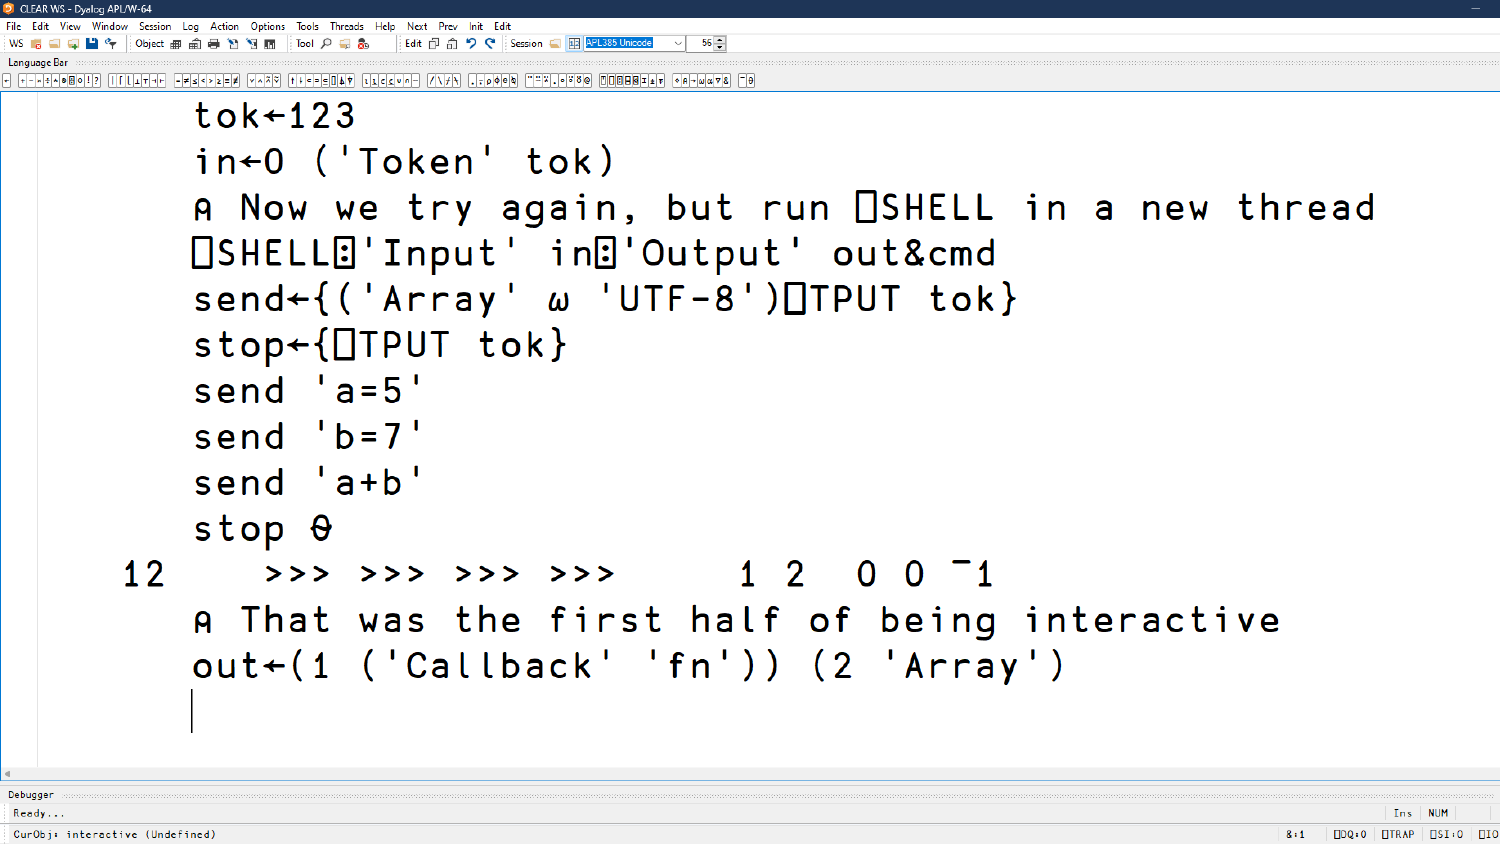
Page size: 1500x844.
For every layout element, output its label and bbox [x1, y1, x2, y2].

list [0, 0, 1500, 844]
